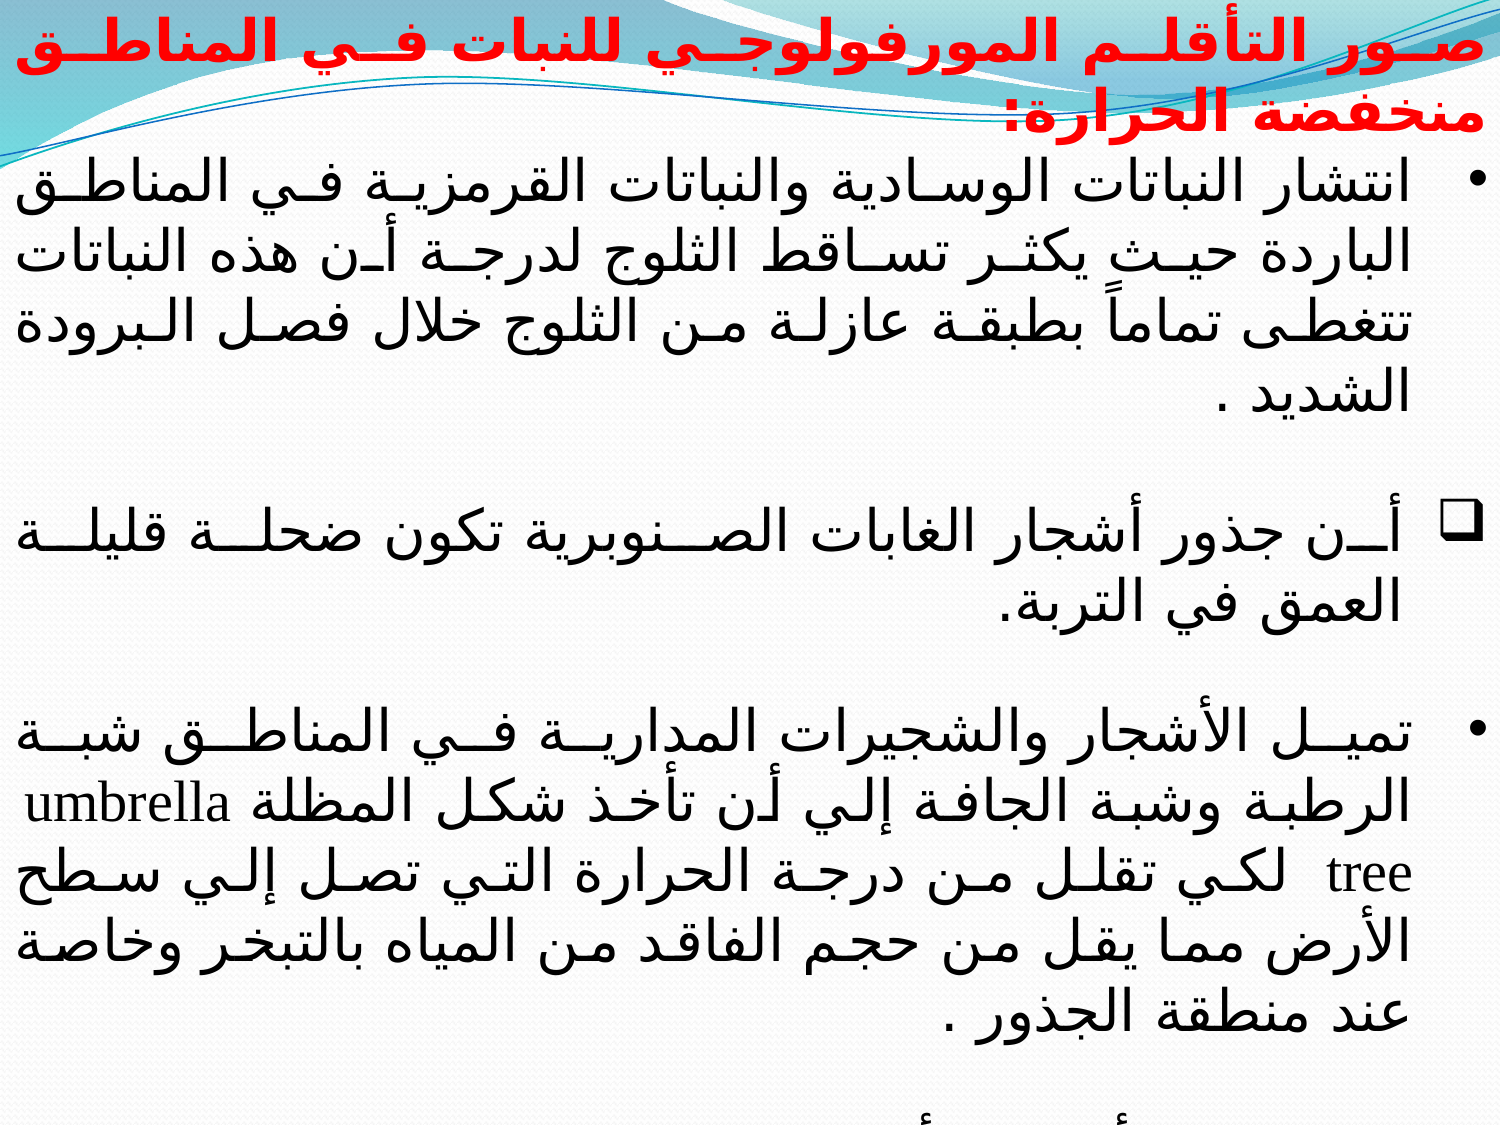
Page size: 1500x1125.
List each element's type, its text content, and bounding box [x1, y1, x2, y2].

text_box صور التأقلم المورفولوجي للنبات في المناطق منخفضة الحرارة: انتشار النباتات الوسادية والنباتات القرمزية في المناطق الباردة حيث يكثر تساقط الثلوج لدرجة أن هذه النباتات تتغطى تماماً بطبقة عازلة من الثلوج خلال فصل البرودة الشديد . أن جذور أشجار الغابات الصنوبرية تكون ضحلة قليلة العمق في التربة. تميل الأشجار والشجيرات المدارية في المناطق شبة الرطبة وشبة الجافة إلي أن تأخذ شكل المظلة umbrella tree لكي تقلل من درجة الحرارة التي تصل إلي سطح الأرض مما يقل من حجم الفاقد من المياه بالتبخر وخاصة عند منطقة الجذور . عادة ما تكون أنسجة أشجار المناطق الحارة خشنة وصلبه بينما تقل هذه الخشونة والصلابة صوب القطبين . ولعل هذا ما يفسر لنا صلابة أشجار الغابات المدارية وليونة أخشاب الغابات الباردة . [0, 0, 1500, 1125]
